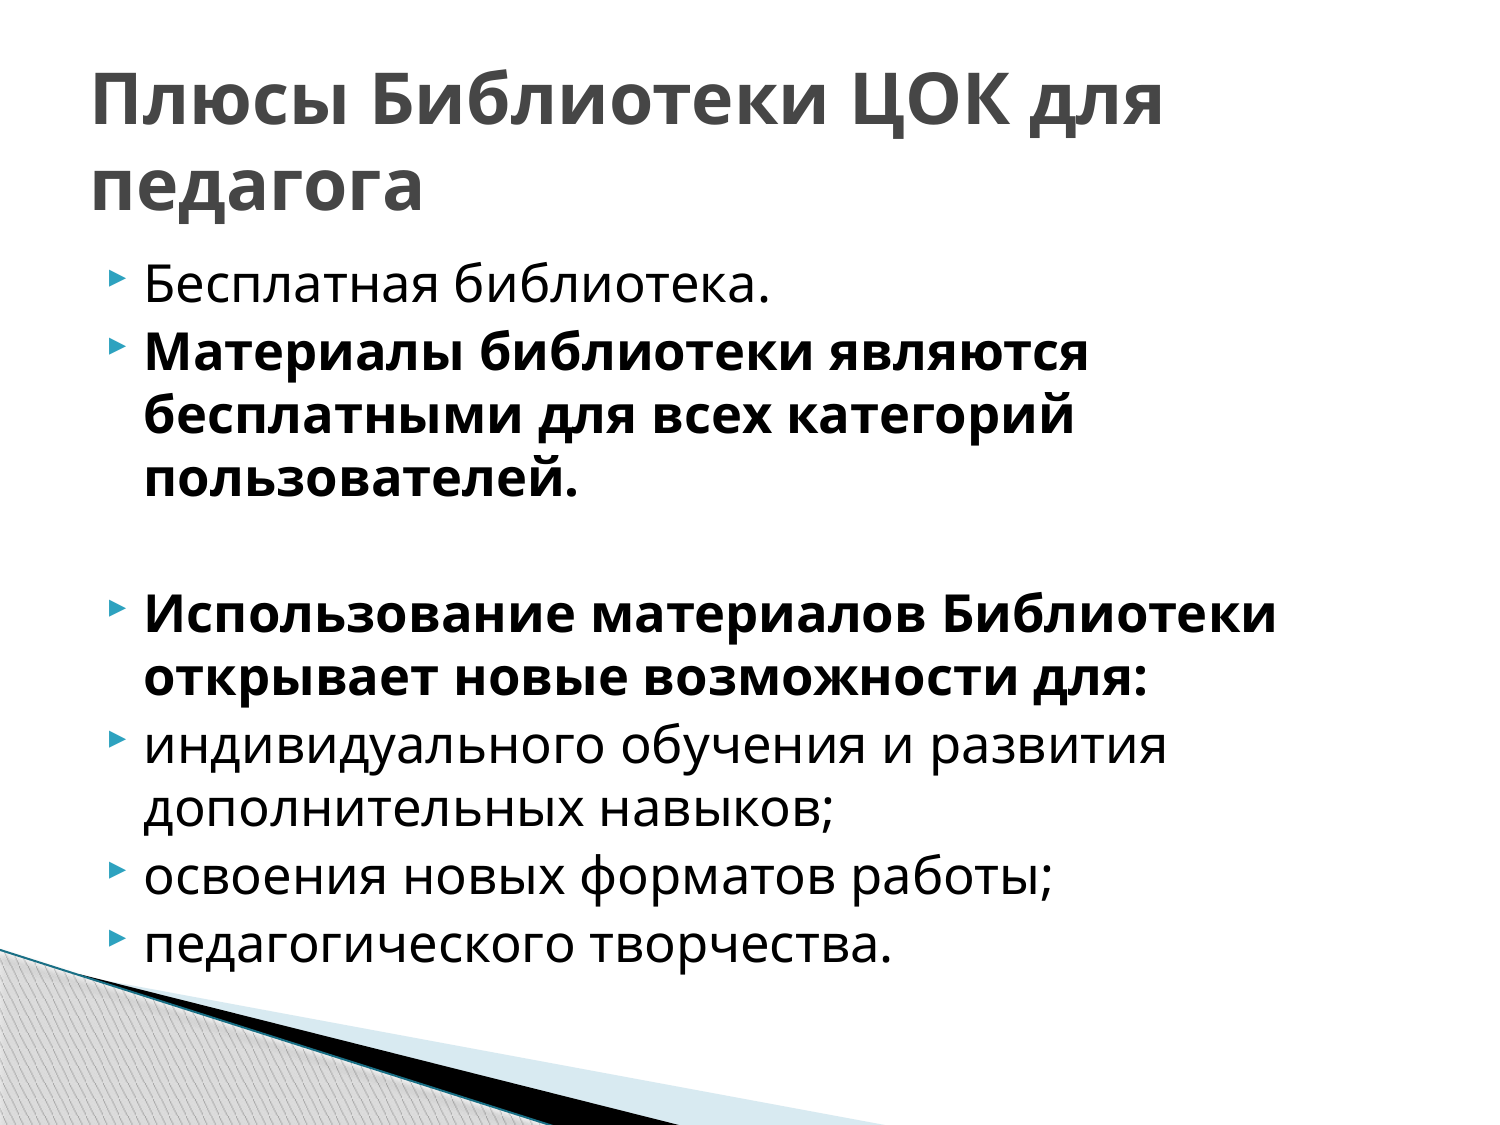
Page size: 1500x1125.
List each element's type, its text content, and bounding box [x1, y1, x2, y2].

title Плюсы Библиотеки ЦОК для педагога [75, 45, 1425, 233]
list Бесплатная библиотека. Материалы библиотеки являются бесплатными для всех категорий пользователей. Использование материалов Библиотеки открывает новые возможности для: индивидуального обучения и развития дополнительных навыков; освоения новых форматов работы; педагогического творчества. [75, 243, 1425, 986]
